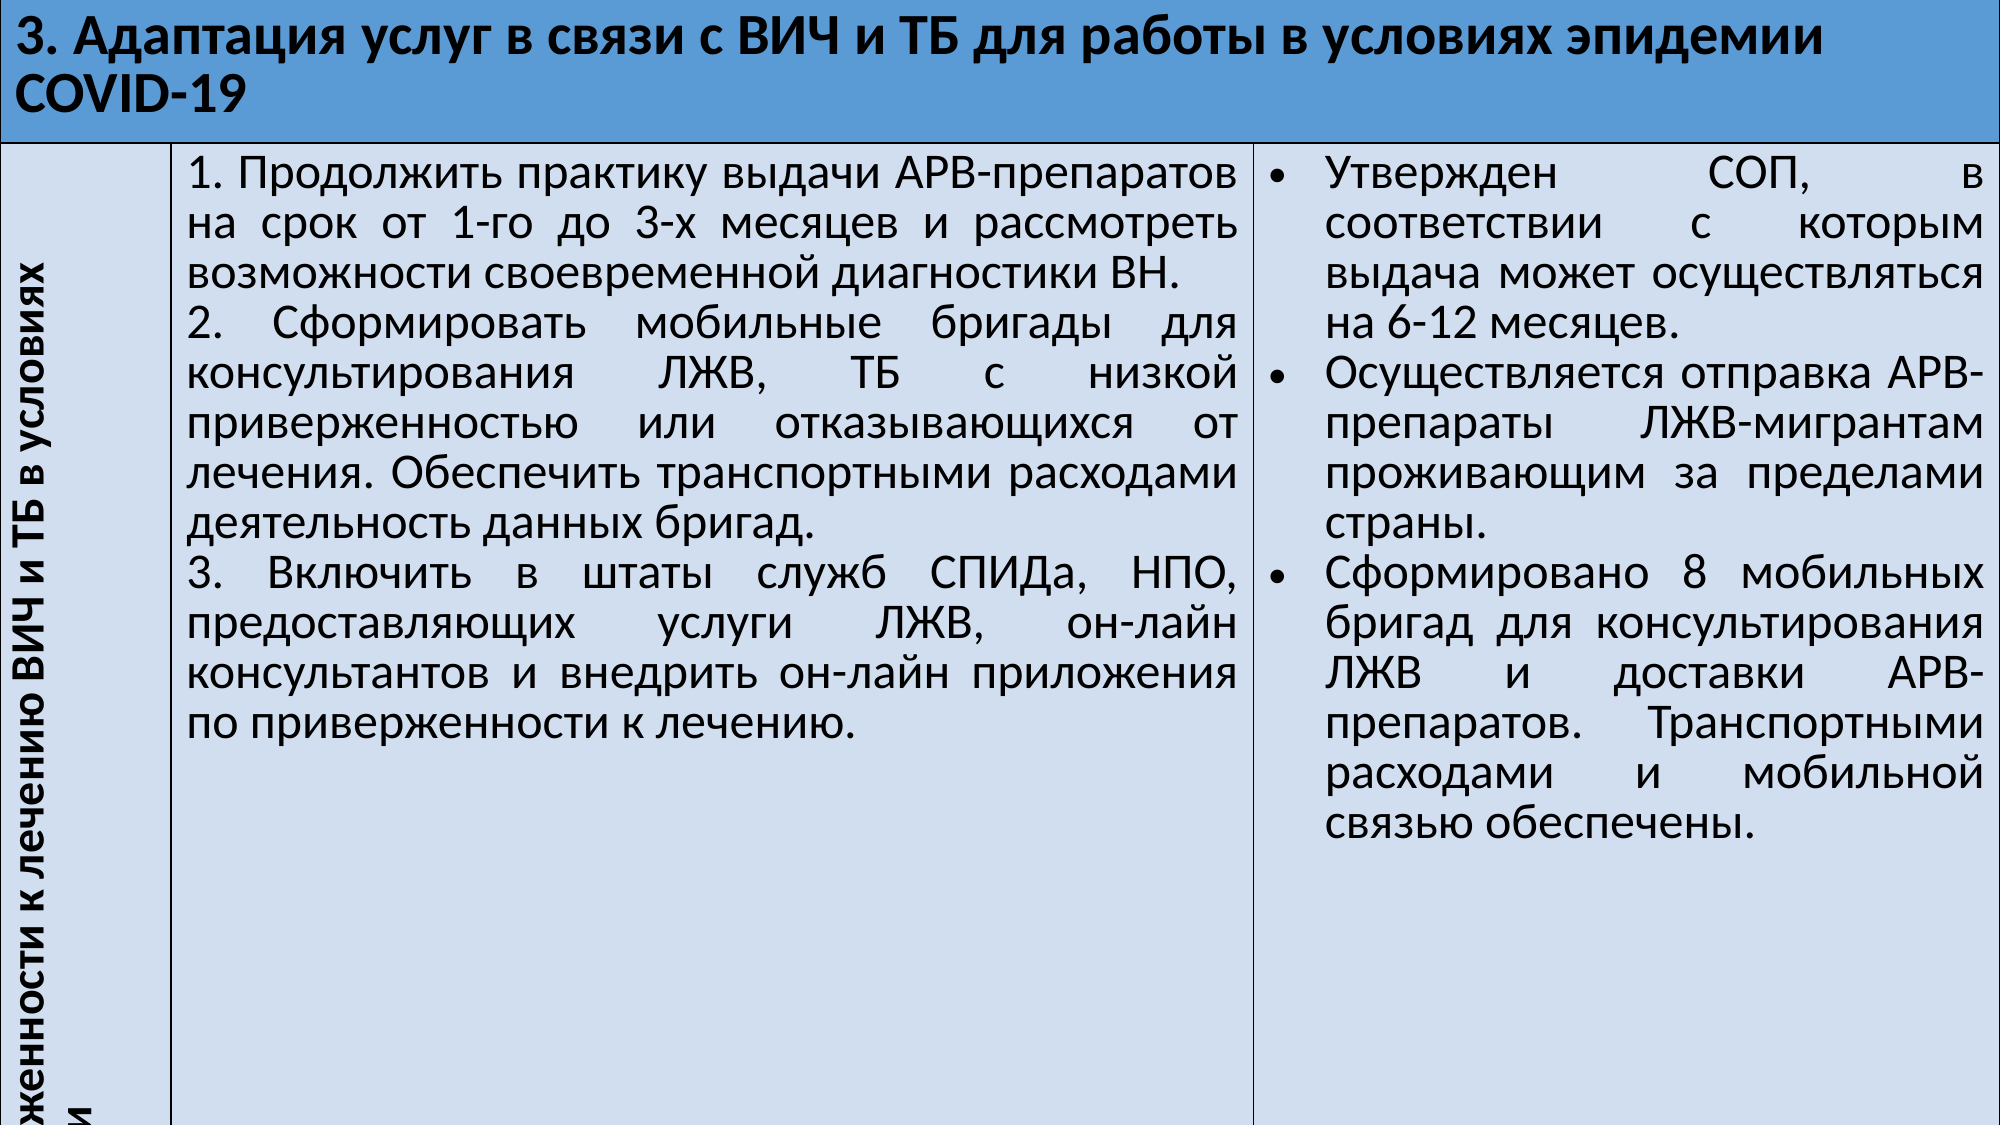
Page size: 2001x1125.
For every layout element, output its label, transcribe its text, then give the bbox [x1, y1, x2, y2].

table_header 3. Адаптация услуг в связи с ВИЧ и ТБ для работы в условиях эпидемии COVID-19 [1, 0, 1999, 142]
table_cell Утвержден СОП, в соответствии с которым выдача может осуществляться на 6-12 месяцев. Осуществляется отправка АРВ-препараты ЛЖВ-мигрантам проживающим за пределами страны. Сформировано 8 мобильных бригад для консультирования ЛЖВ и доставки АРВ-препаратов. Транспортными расходами и мобильной связью обеспечены. [1254, 144, 1999, 1125]
table_cell 1. Продолжить практику выдачи АРВ-препаратов на срок от 1-го до 3-х месяцев и рассмотреть возможности своевременной диагностики ВН. 2. Сформировать мобильные бригады для консультирования ЛЖВ, ТБ с низкой приверженностью или отказывающихся от лечения. Обеспечить транспортными расходами деятельность данных бригад. 3. Включить в штаты служб СПИДа, НПО, предоставляющих услуги ЛЖВ, он-лайн консультантов и внедрить он-лайн приложения по приверженности к лечению. [172, 144, 1253, 1125]
table_cell Адаптация услуг лечения и поддержание приверженности к лечению ВИЧ и ТБ в условиях эпидемии [1, 144, 170, 1125]
